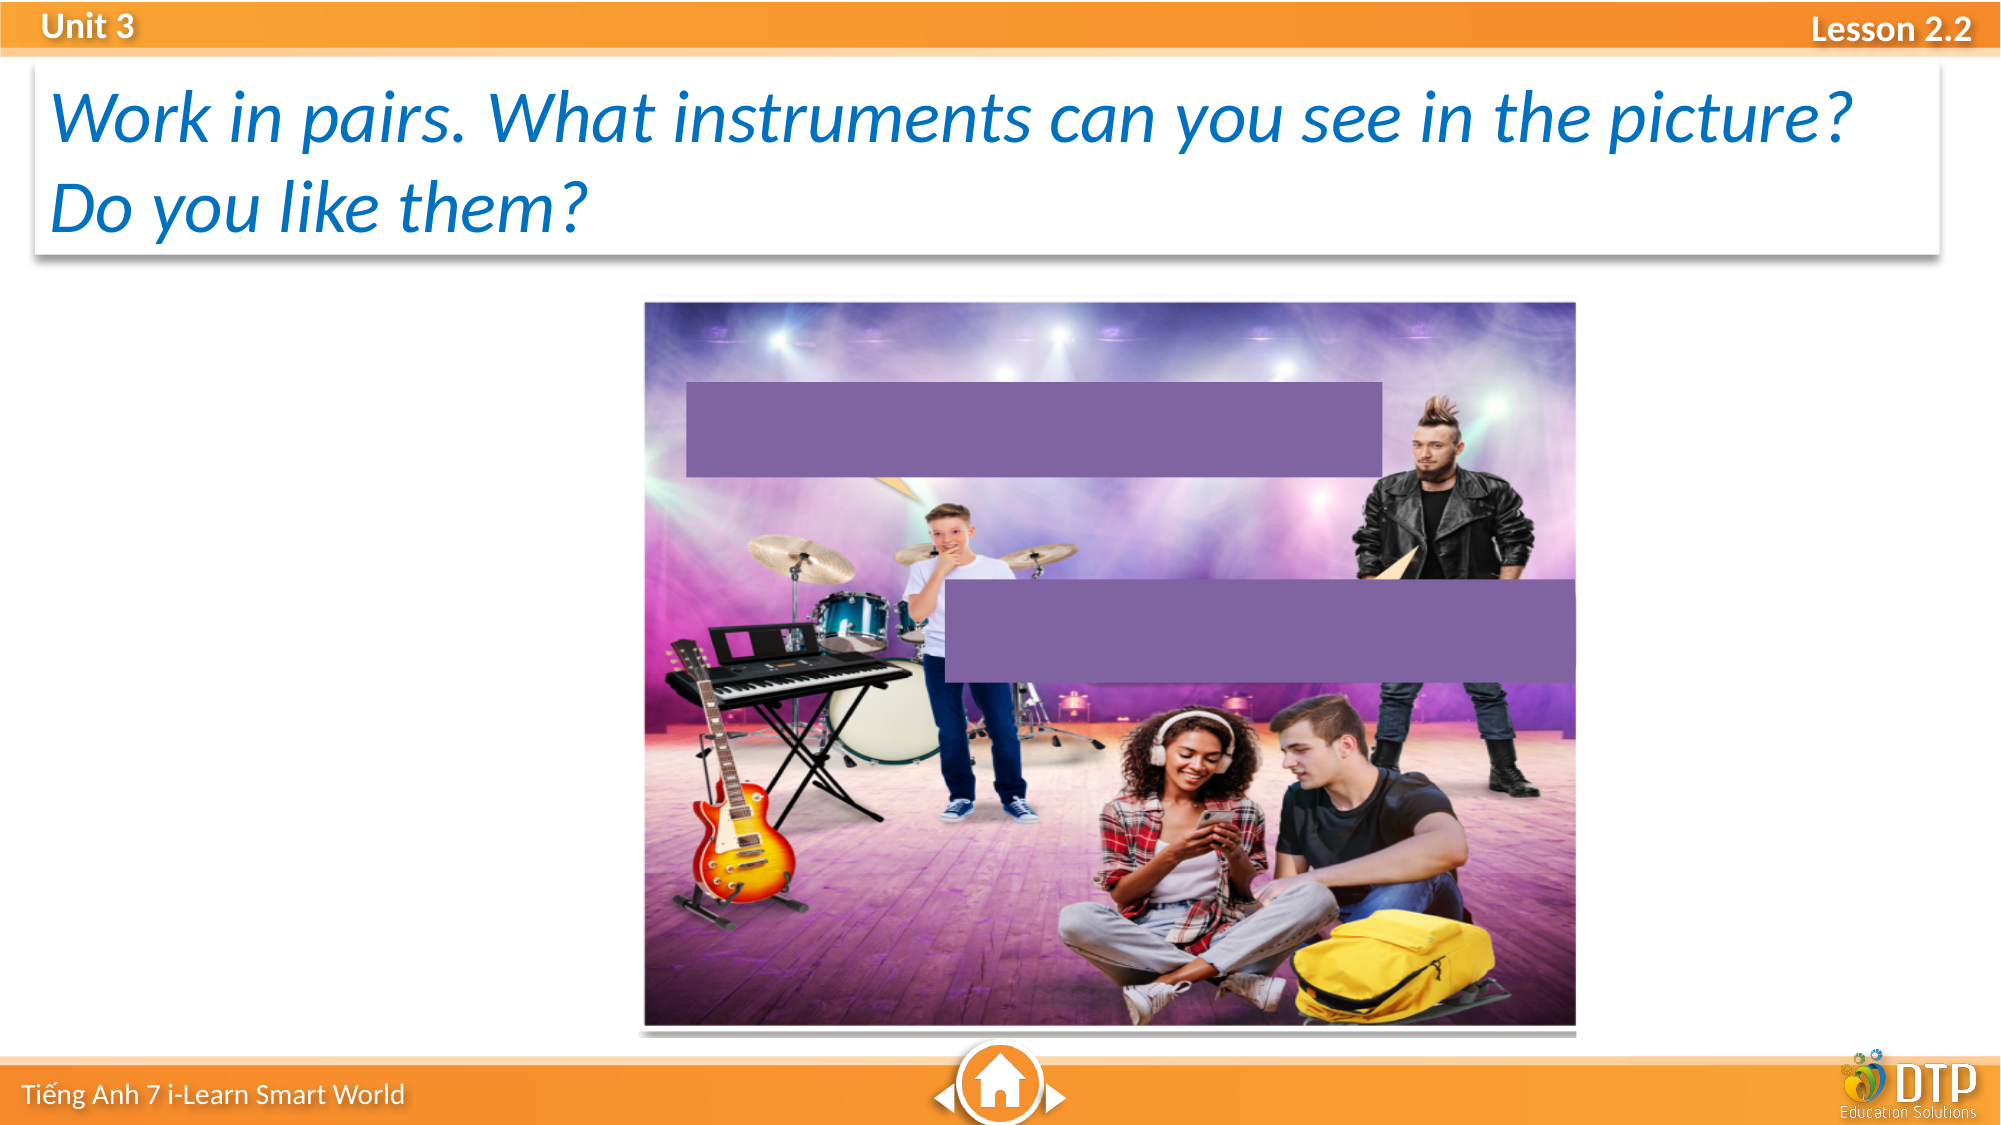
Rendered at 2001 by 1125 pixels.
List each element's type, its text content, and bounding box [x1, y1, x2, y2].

text_box Work in pairs. What instruments can you see in the picture? Do you like them? [34, 59, 1940, 255]
picture [0, 2, 2001, 1125]
